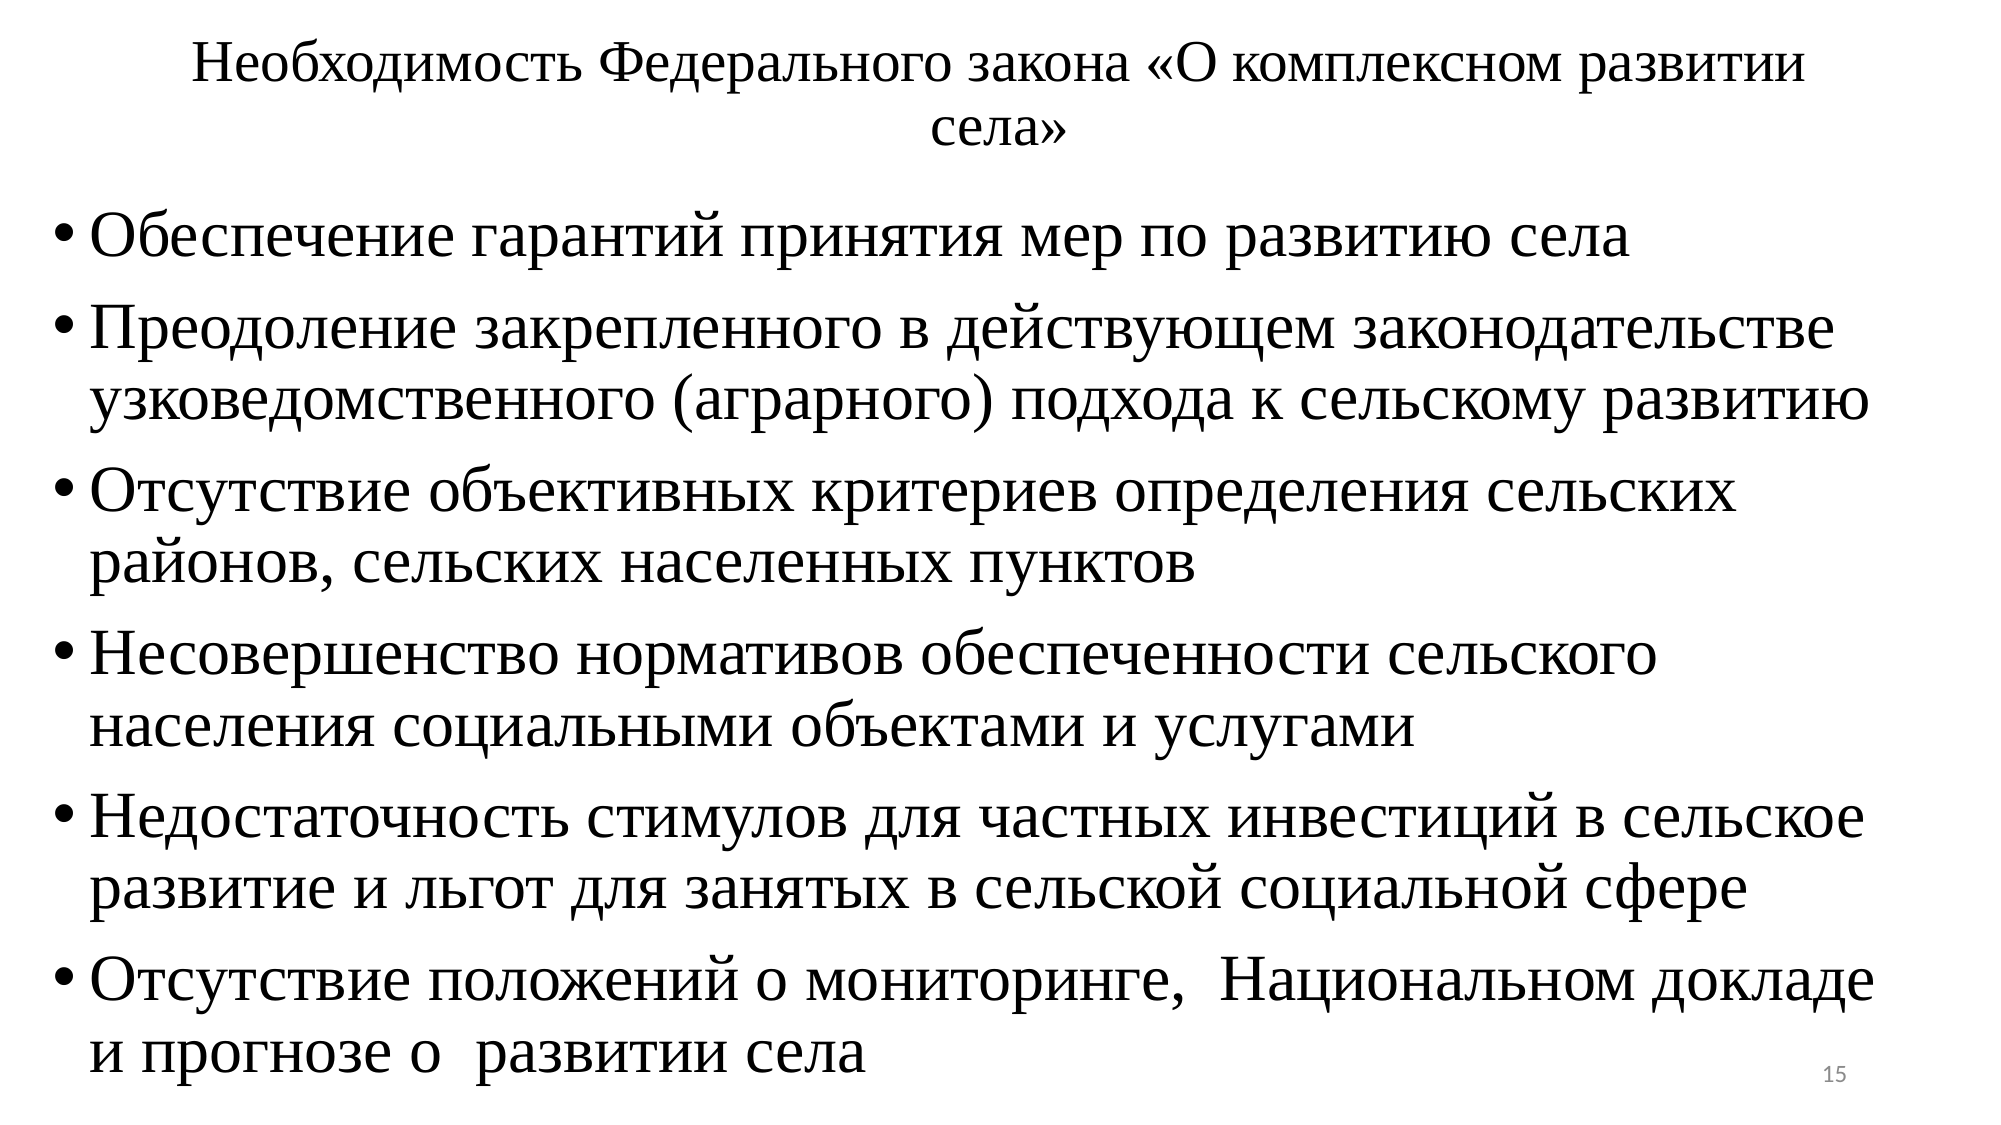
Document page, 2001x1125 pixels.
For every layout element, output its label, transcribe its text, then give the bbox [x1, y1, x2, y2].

slide_number 15 [1412, 1042, 1863, 1103]
title Необходимость Федерального закона «О комплексном развитии села» [137, 22, 1863, 167]
list Обеспечение гарантий принятия мер по развитию села Преодоление закрепленного в действующем законодательстве узковедомственного (аграрного) подхода к сельскому развитию Отсутствие объективных критериев определения сельских районов, сельских населенных пунктов Несовершенство нормативов обеспеченности сельского населения социальными объектами и услугами Недостаточность стимулов для частных инвестиций в сельское развитие и льгот для занятых в сельской социальной сфере Отсутствие положений о мониторинге, Национальном докладе и прогнозе о развитии села [37, 192, 1944, 1103]
